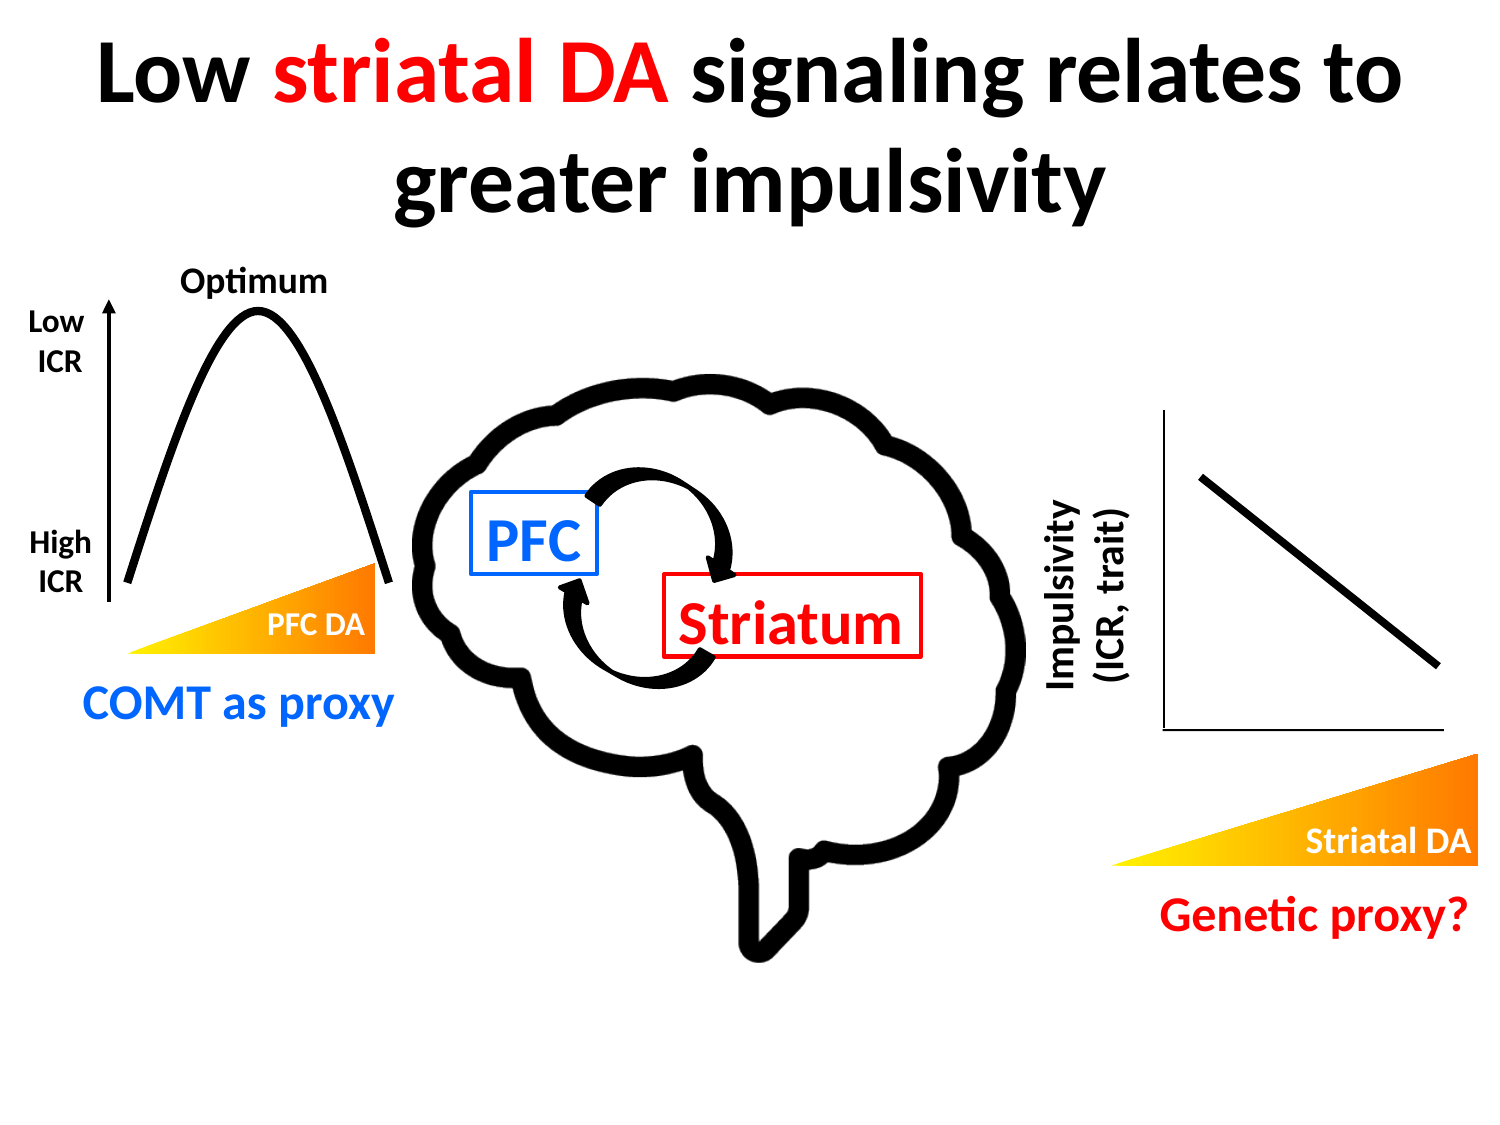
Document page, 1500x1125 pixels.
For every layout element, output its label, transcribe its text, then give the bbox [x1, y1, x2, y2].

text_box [12, 248, 390, 654]
text_box COMT as proxy [67, 661, 407, 737]
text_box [470, 491, 598, 583]
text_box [1023, 409, 1488, 870]
text_box Genetic proxy? [1144, 877, 1485, 949]
title Low striatal DA signaling relates to greater impulsivity [1, 0, 1500, 301]
picture [412, 362, 1026, 976]
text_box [663, 574, 922, 666]
